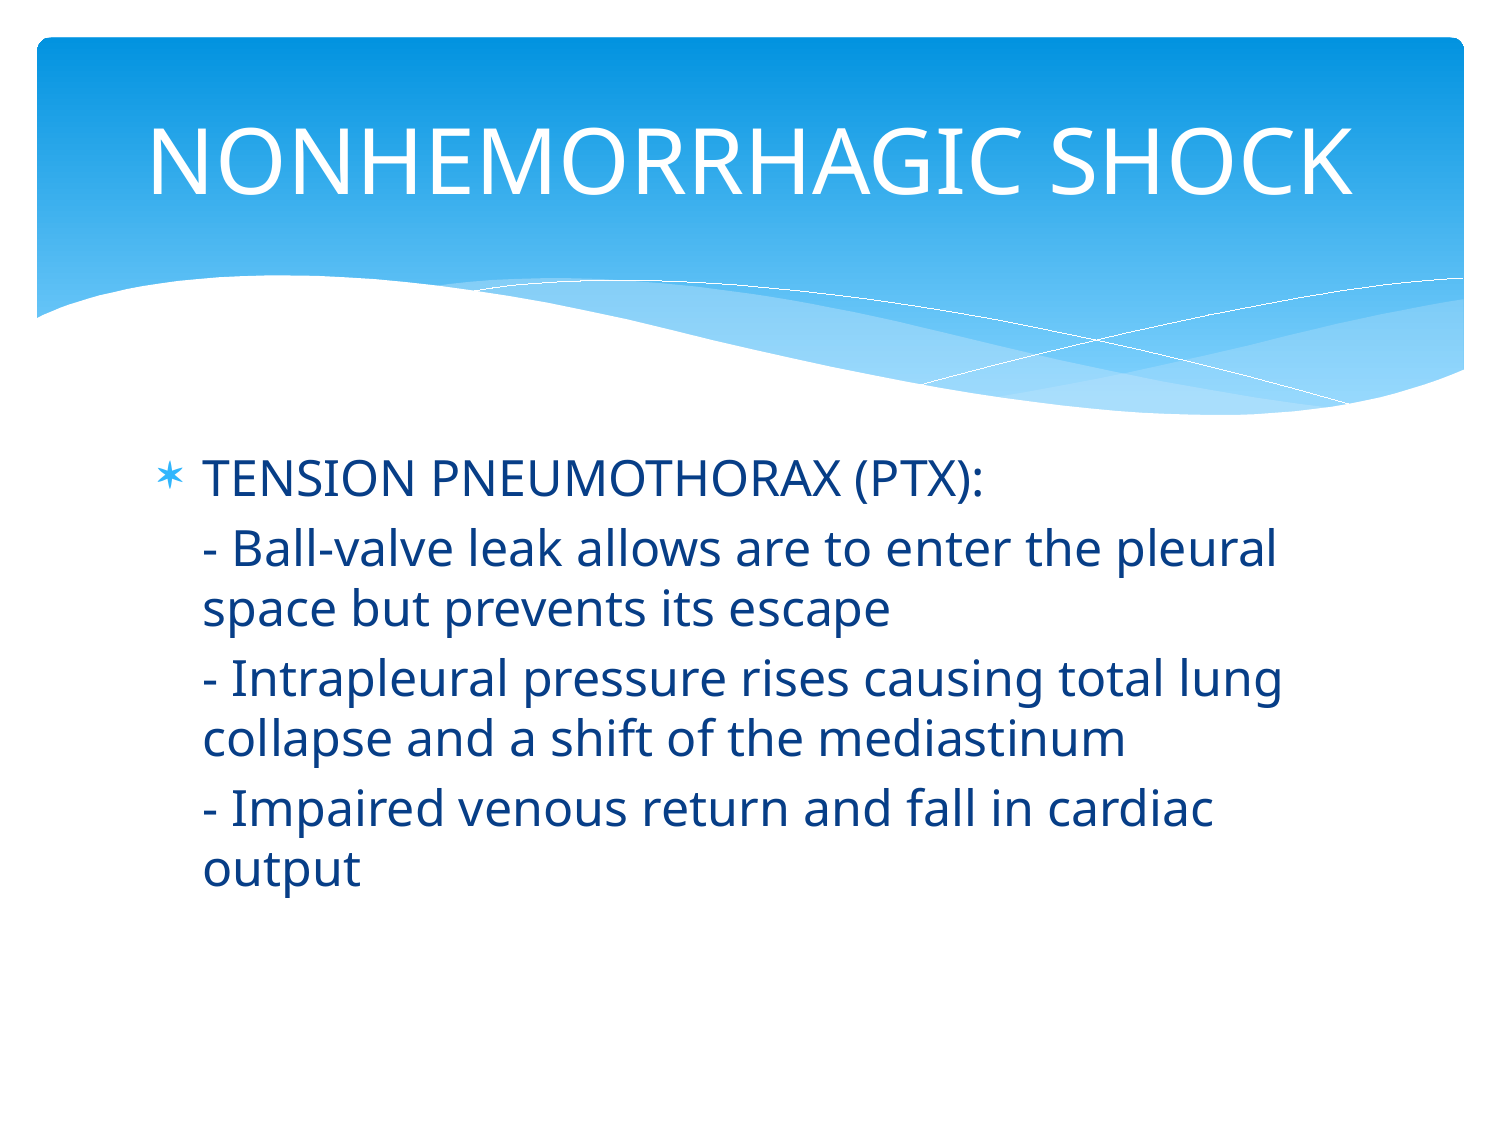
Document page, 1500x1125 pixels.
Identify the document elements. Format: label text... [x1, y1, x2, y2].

title NONHEMORRHAGIC SHOCK [75, 55, 1425, 261]
list TENSION PNEUMOTHORAX (PTX): - Ball-valve leak allows are to enter the pleural space but prevents its escape - Intrapleural pressure rises causing total lung collapse and a shift of the mediastinum - Impaired venous return and fall in cardiac output [142, 438, 1359, 1005]
